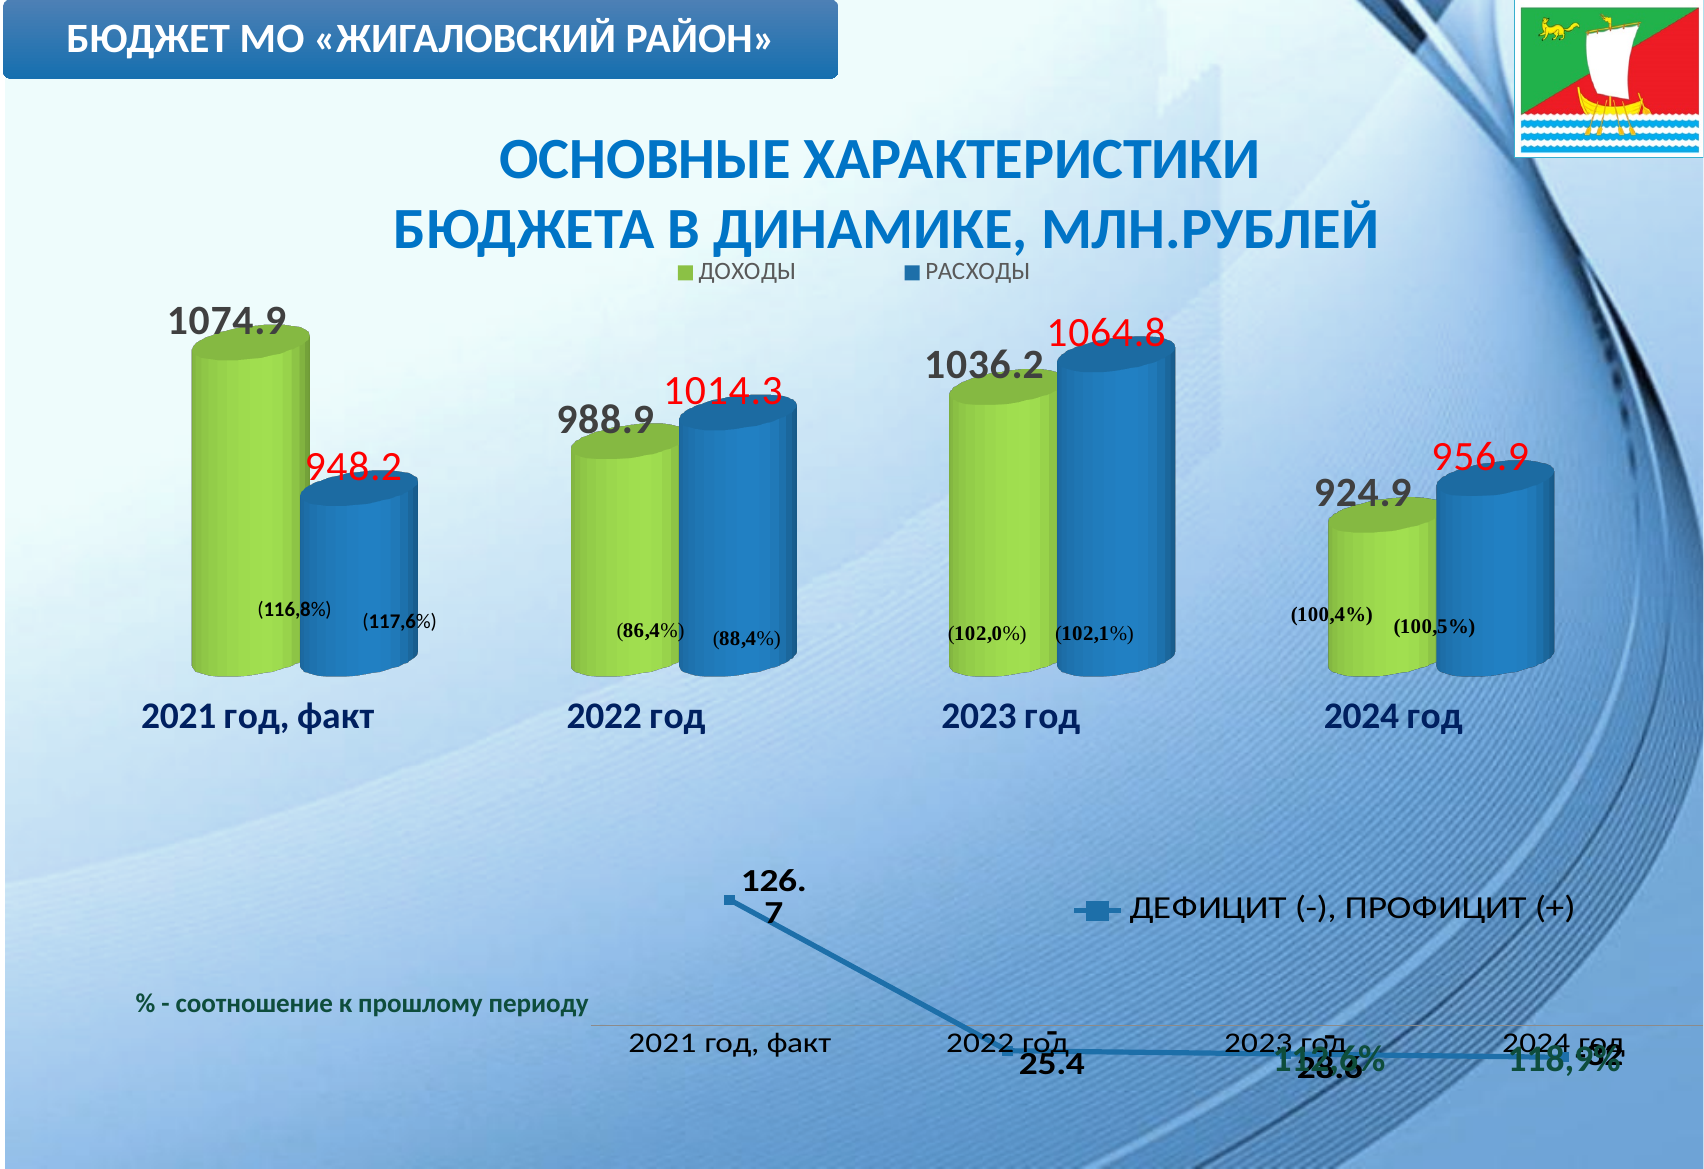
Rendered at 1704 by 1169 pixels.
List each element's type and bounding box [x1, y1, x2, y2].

picture [5, 0, 1704, 1169]
chart [17, 190, 1694, 840]
text_box [3, 0, 839, 79]
chart [590, 867, 1704, 1087]
